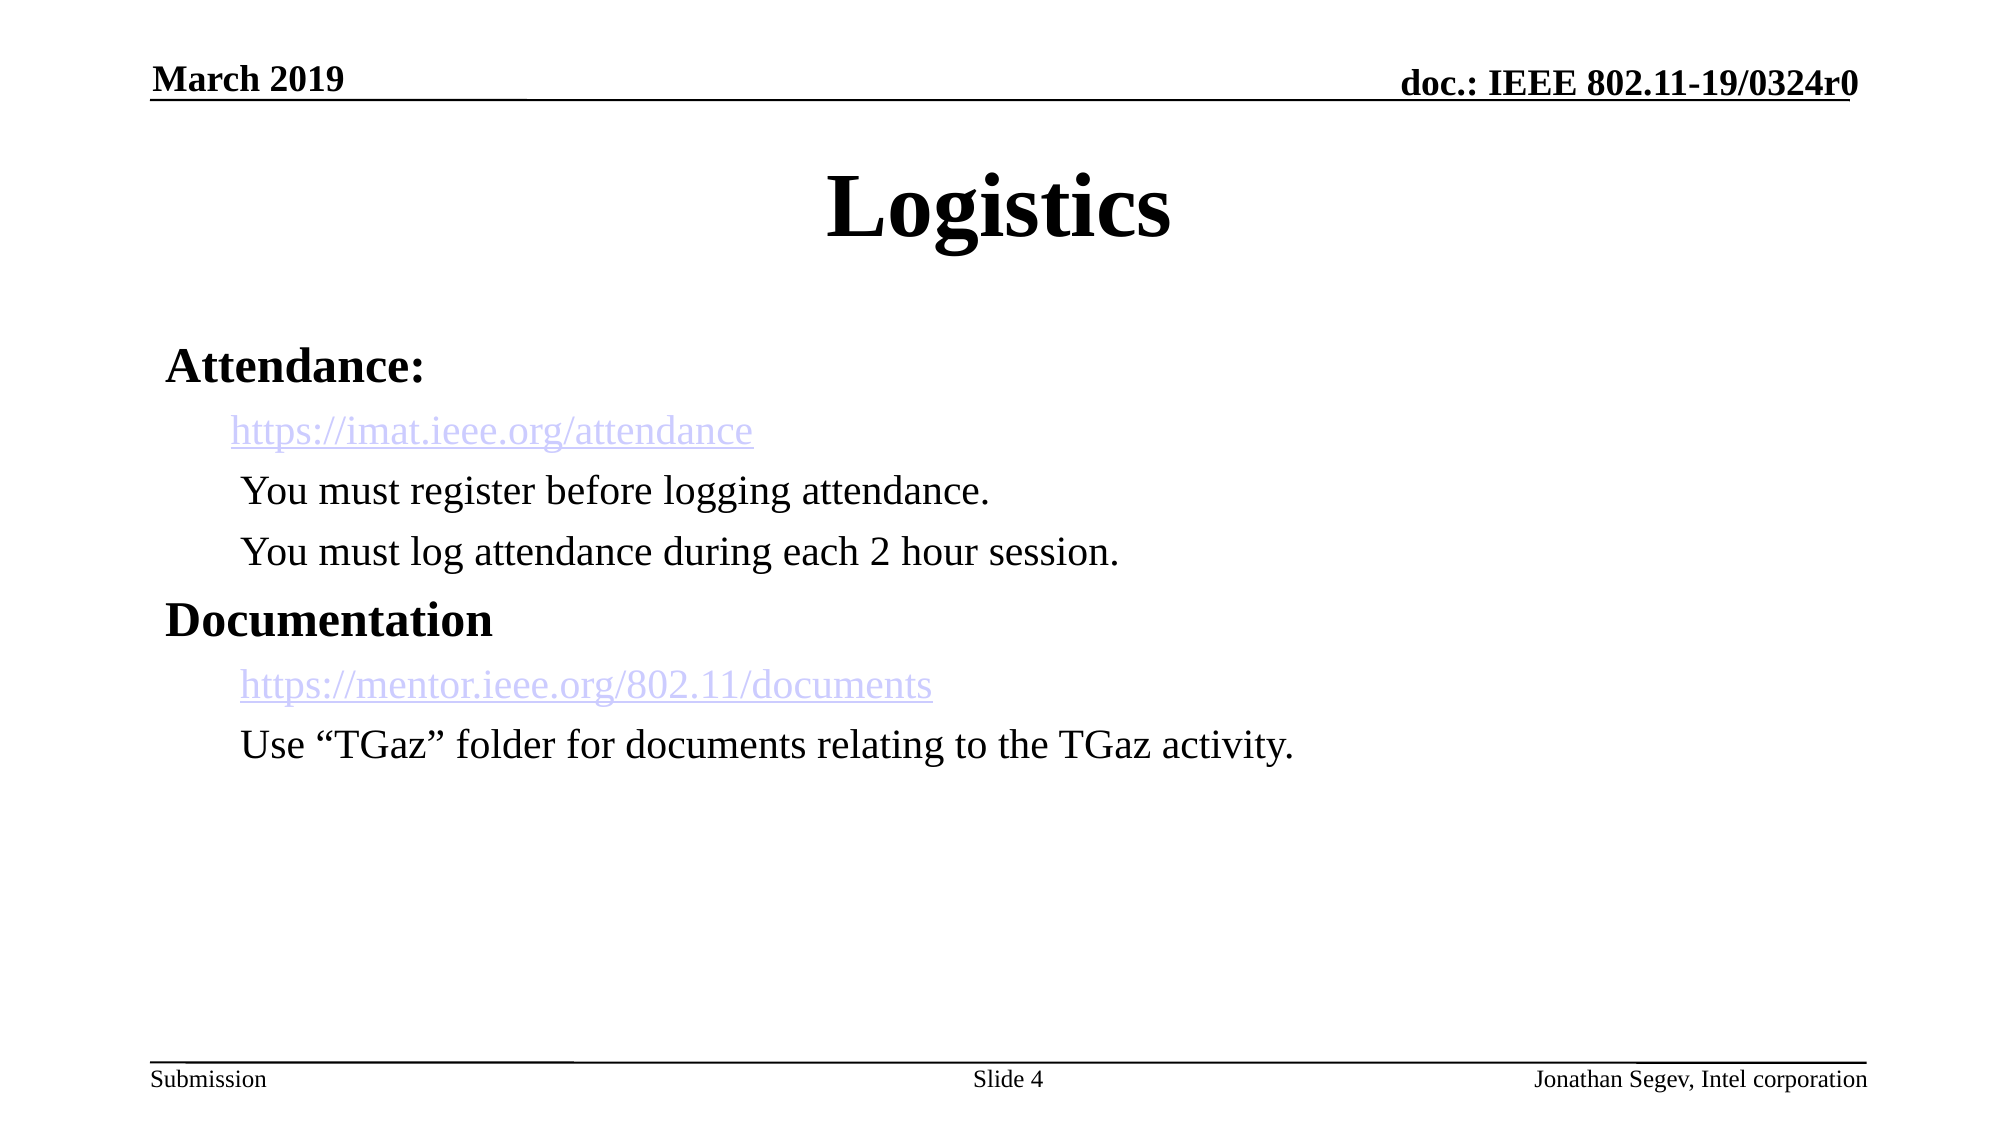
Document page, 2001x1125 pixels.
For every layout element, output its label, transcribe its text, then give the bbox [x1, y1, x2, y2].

list Attendance: https://imat.ieee.org/attendance You must register before logging attendance. You must log attendance during each 2 hour session. Documentation https://mentor.ieee.org/802.11/documents Use “TGaz” folder for documents relating to the TGaz activity. [149, 324, 1850, 1000]
slide_number Slide 4 [950, 1061, 1067, 1123]
title Logistics [149, 112, 1850, 288]
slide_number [152, 54, 563, 100]
footer Jonathan Segev, Intel corporation [1171, 1061, 1869, 1093]
